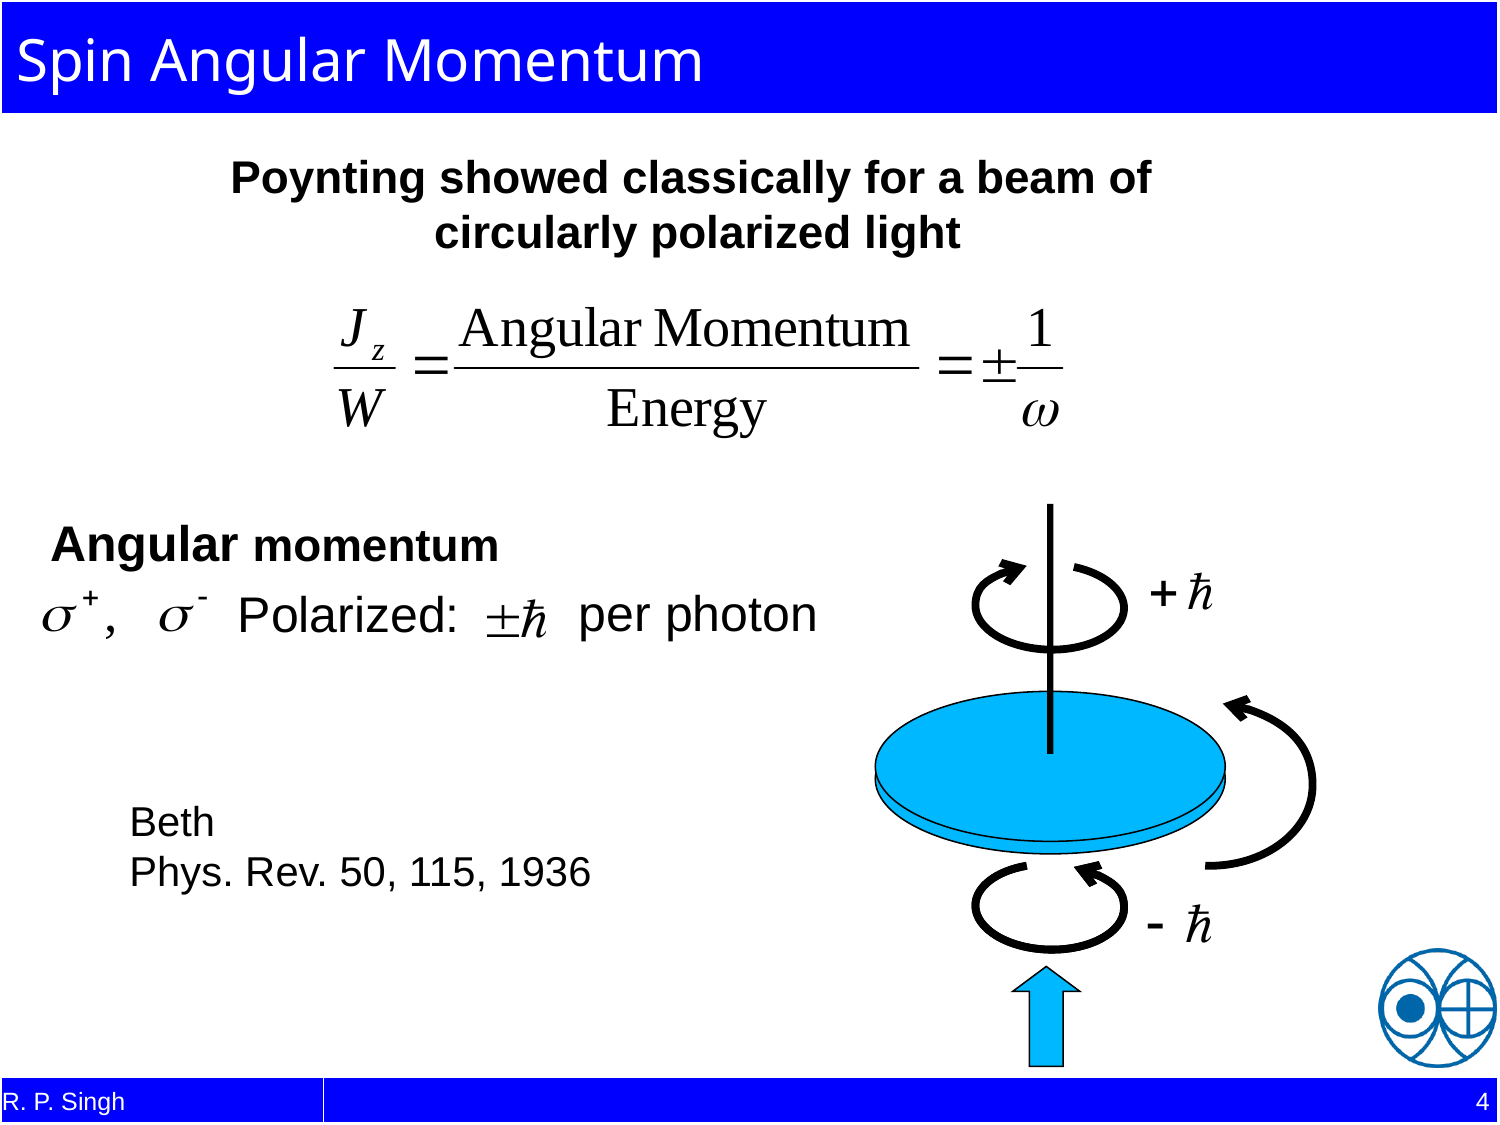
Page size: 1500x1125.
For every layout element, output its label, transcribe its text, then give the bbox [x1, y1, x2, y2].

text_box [34, 573, 129, 654]
text_box 4 [324, 1077, 1498, 1123]
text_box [324, 292, 1076, 449]
picture [1378, 948, 1497, 1068]
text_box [150, 573, 227, 645]
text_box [874, 503, 1313, 1067]
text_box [472, 586, 561, 647]
text_box Spin Angular Momentum [1, 1, 1499, 114]
text_box Beth Phys. Rev. 50, 115, 1936 [114, 787, 607, 902]
text_box Angular momentum [35, 503, 586, 579]
text_box per photon [564, 574, 833, 649]
text_box Poynting showed classically for a beam of circularly polarized light [215, 140, 1181, 266]
text_box Polarized: [229, 574, 489, 650]
text_box R. P. Singh [1, 1077, 324, 1123]
